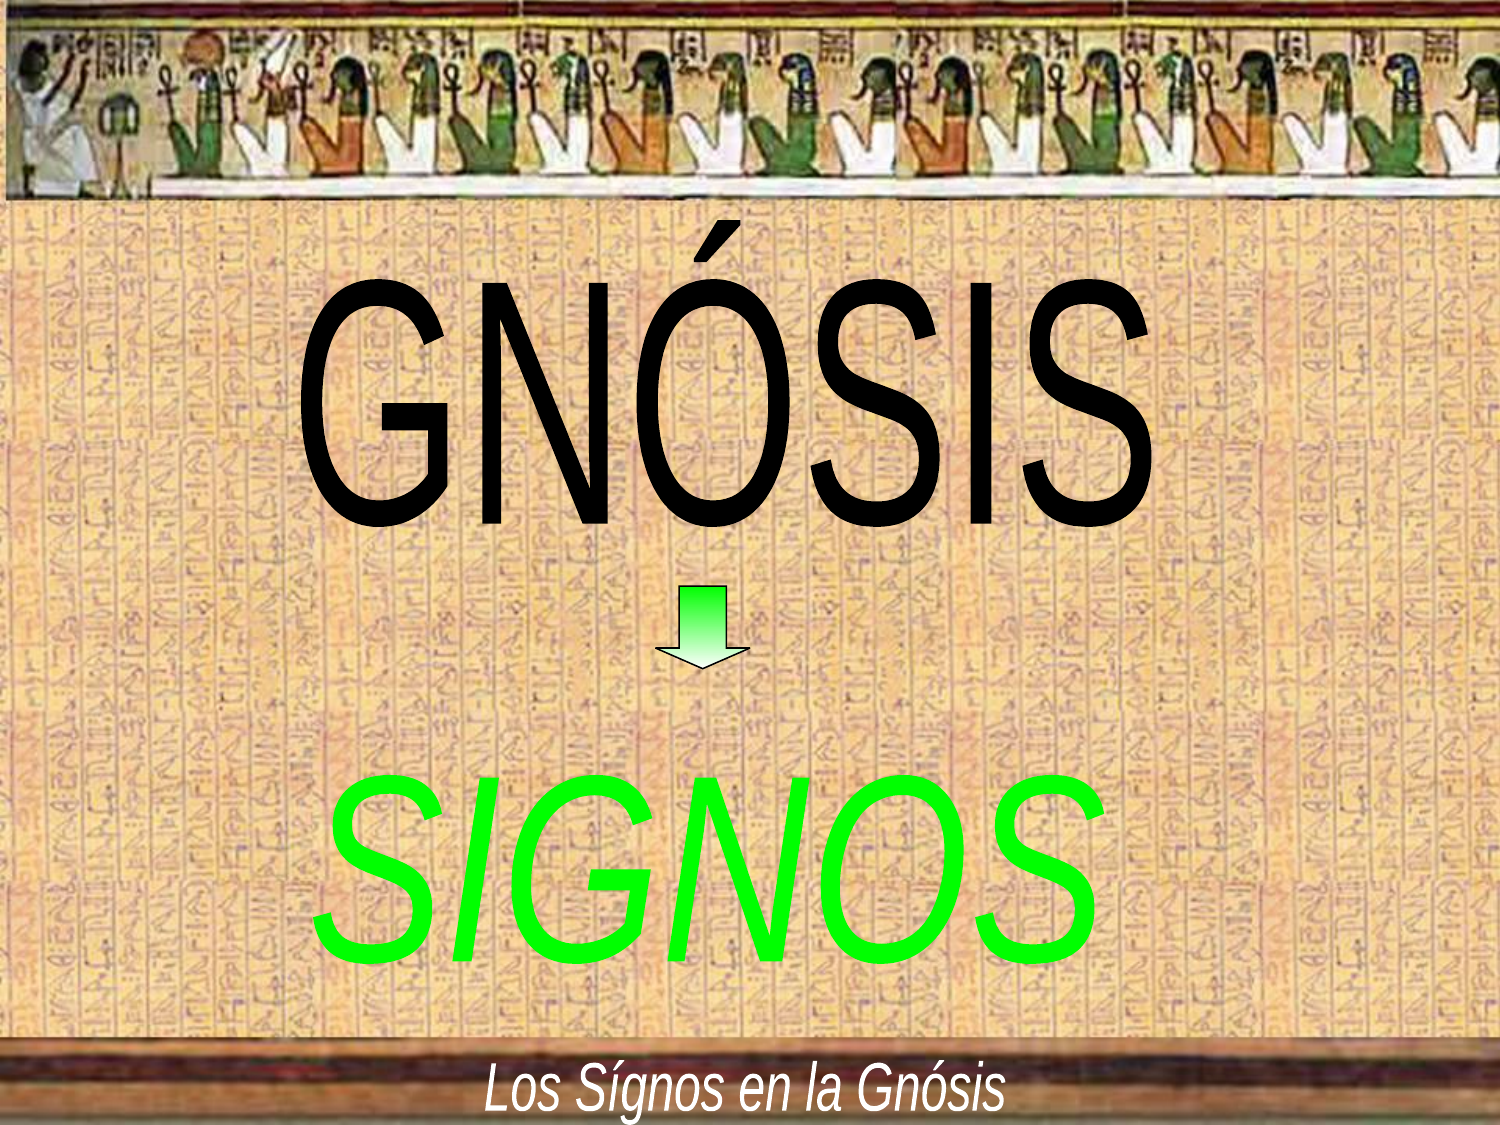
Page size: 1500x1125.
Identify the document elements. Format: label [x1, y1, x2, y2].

text_box [655, 586, 751, 669]
picture [0, 0, 1500, 1125]
